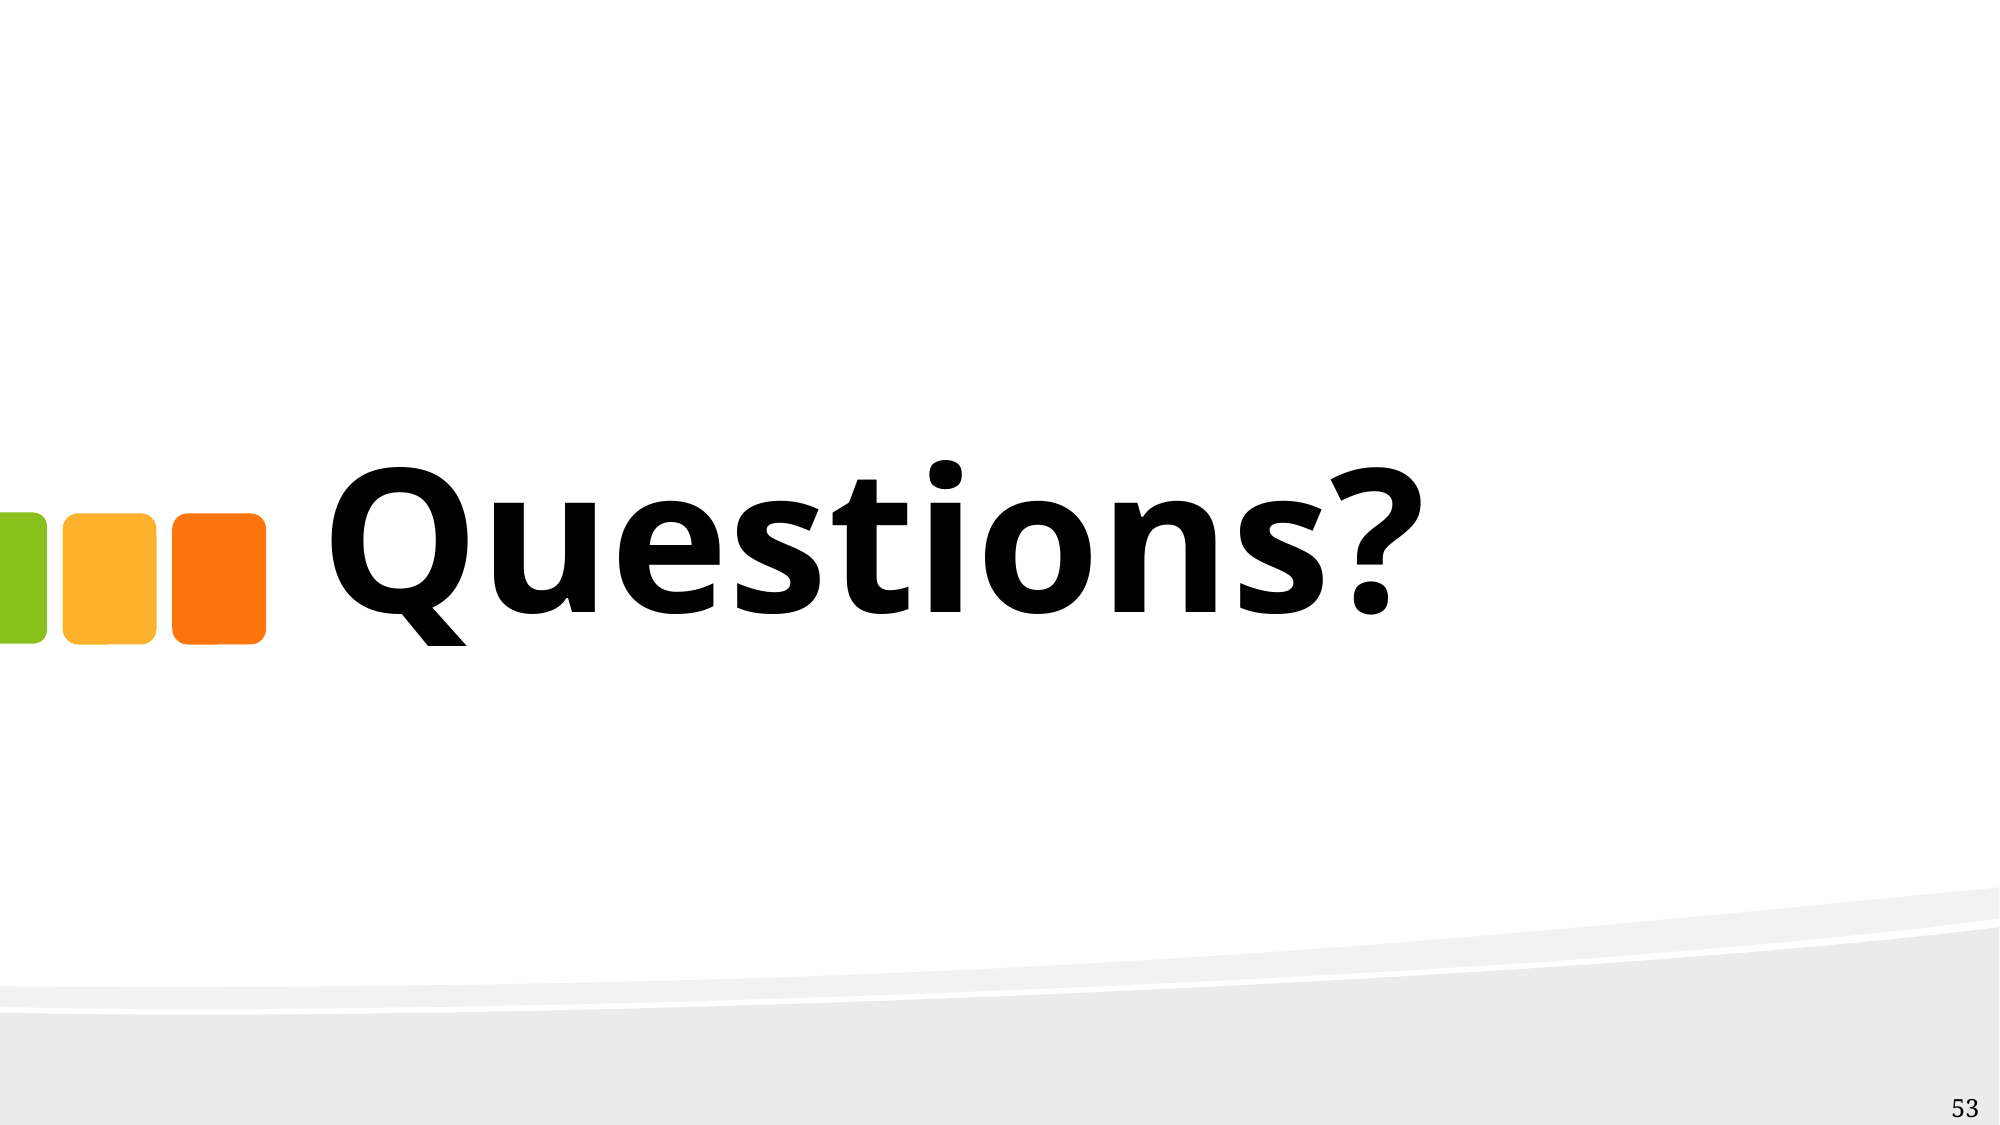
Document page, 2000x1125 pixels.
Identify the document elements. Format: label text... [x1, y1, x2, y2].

title Questions? [299, 317, 1800, 663]
slide_number 53 [1866, 1094, 2000, 1125]
